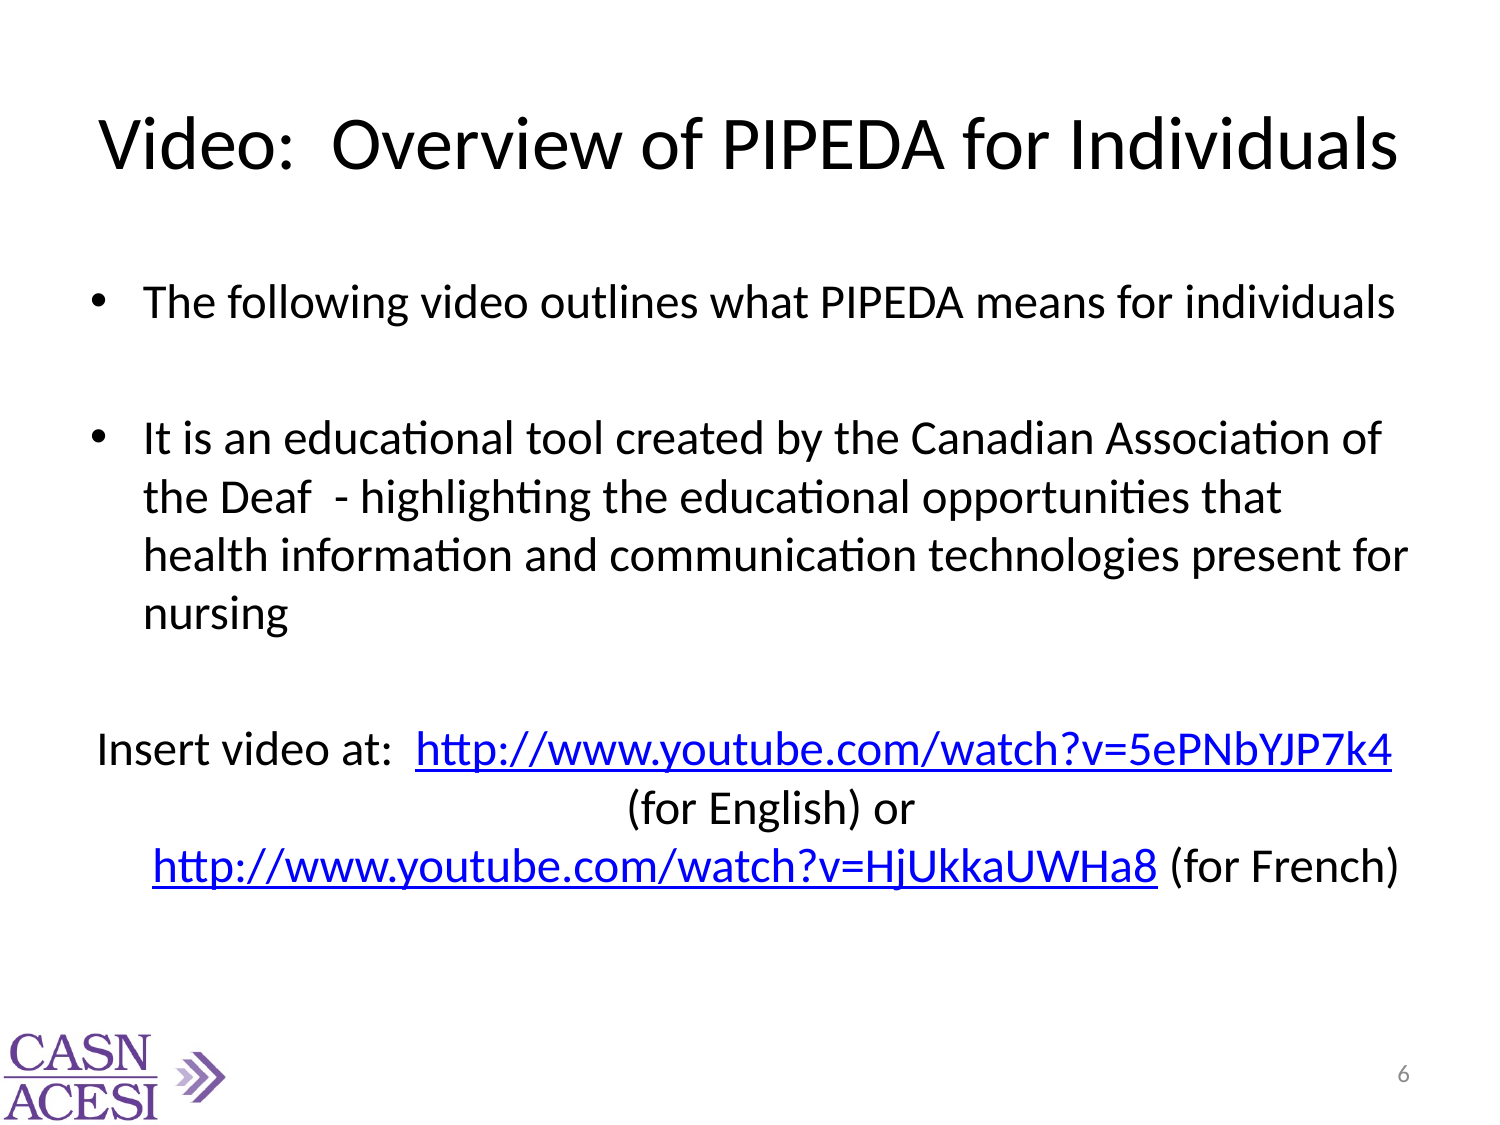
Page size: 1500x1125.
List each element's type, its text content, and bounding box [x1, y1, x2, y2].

picture [0, 1031, 231, 1125]
title Video: Overview of PIPEDA for Individuals [75, 45, 1425, 233]
list The following video outlines what PIPEDA means for individuals It is an educational tool created by the Canadian Association of the Deaf - highlighting the educational opportunities that health information and communication technologies present for nursing Insert video at: http://www.youtube.com/watch?v=5ePNbYJP7k4 (for English) or http://www.youtube.com/watch?v=HjUkkaUWHa8 (for French) [75, 262, 1425, 1005]
slide_number 6 [1074, 1042, 1425, 1103]
